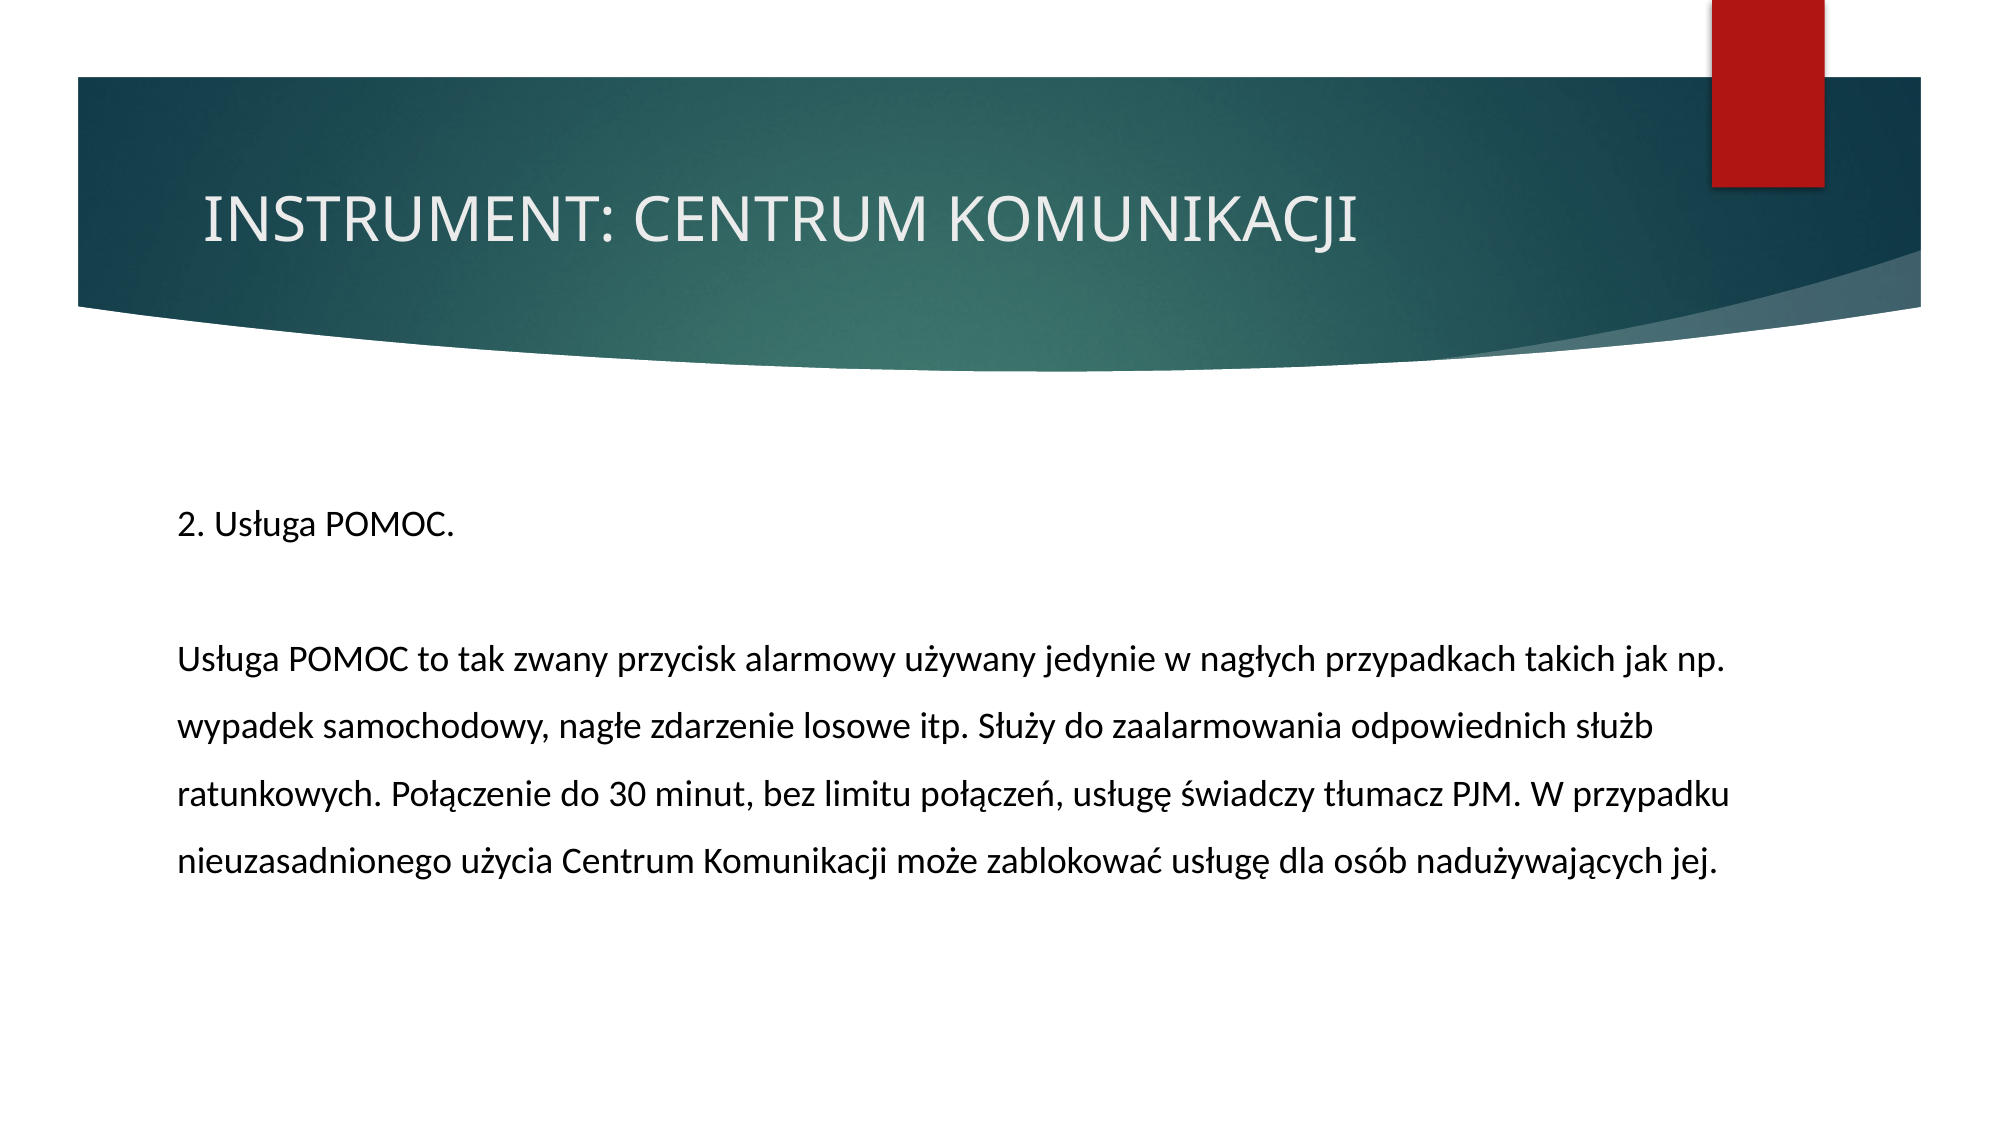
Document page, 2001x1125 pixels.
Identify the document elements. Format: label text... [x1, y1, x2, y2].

title INSTRUMENT: CENTRUM KOMUNIKACJI [188, 158, 1637, 275]
text_box 2. Usługa POMOC. Usługa POMOC to tak zwany przycisk alarmowy używany jedynie w nagłych przypadkach takich jak np. wypadek samochodowy, nagłe zdarzenie losowe itp. Służy do zaalarmowania odpowiednich służb ratunkowych. Połączenie do 30 minut, bez limitu połączeń, usługę świadczy tłumacz PJM. W przypadku nieuzasadnionego użycia Centrum Komunikacji może zablokować usługę dla osób nadużywających jej. [87, 468, 1815, 889]
